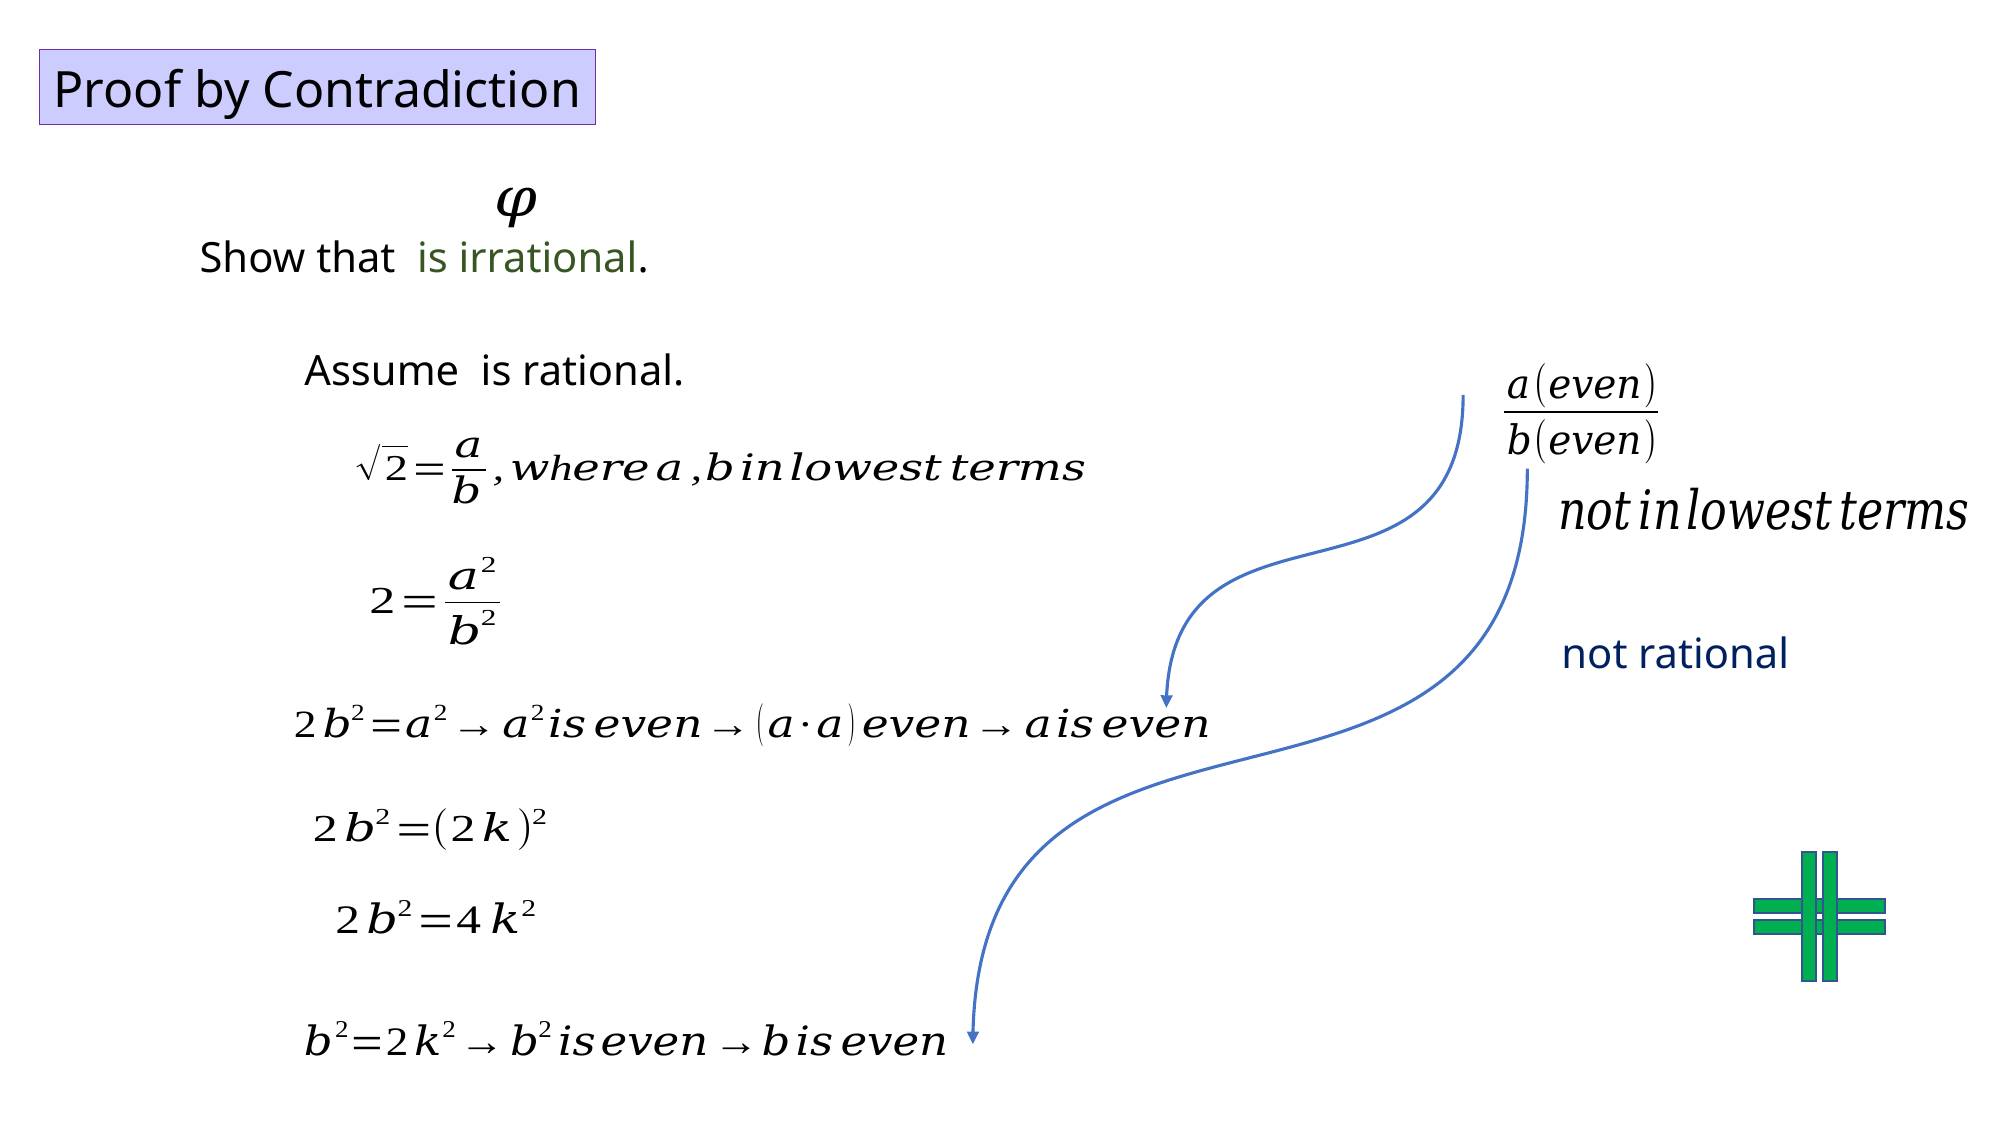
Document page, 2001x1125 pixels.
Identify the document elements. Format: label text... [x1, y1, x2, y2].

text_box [1158, 402, 1472, 479]
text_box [962, 479, 1538, 1034]
text_box Proof by Contradiction [39, 49, 596, 125]
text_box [1730, 828, 1909, 1005]
